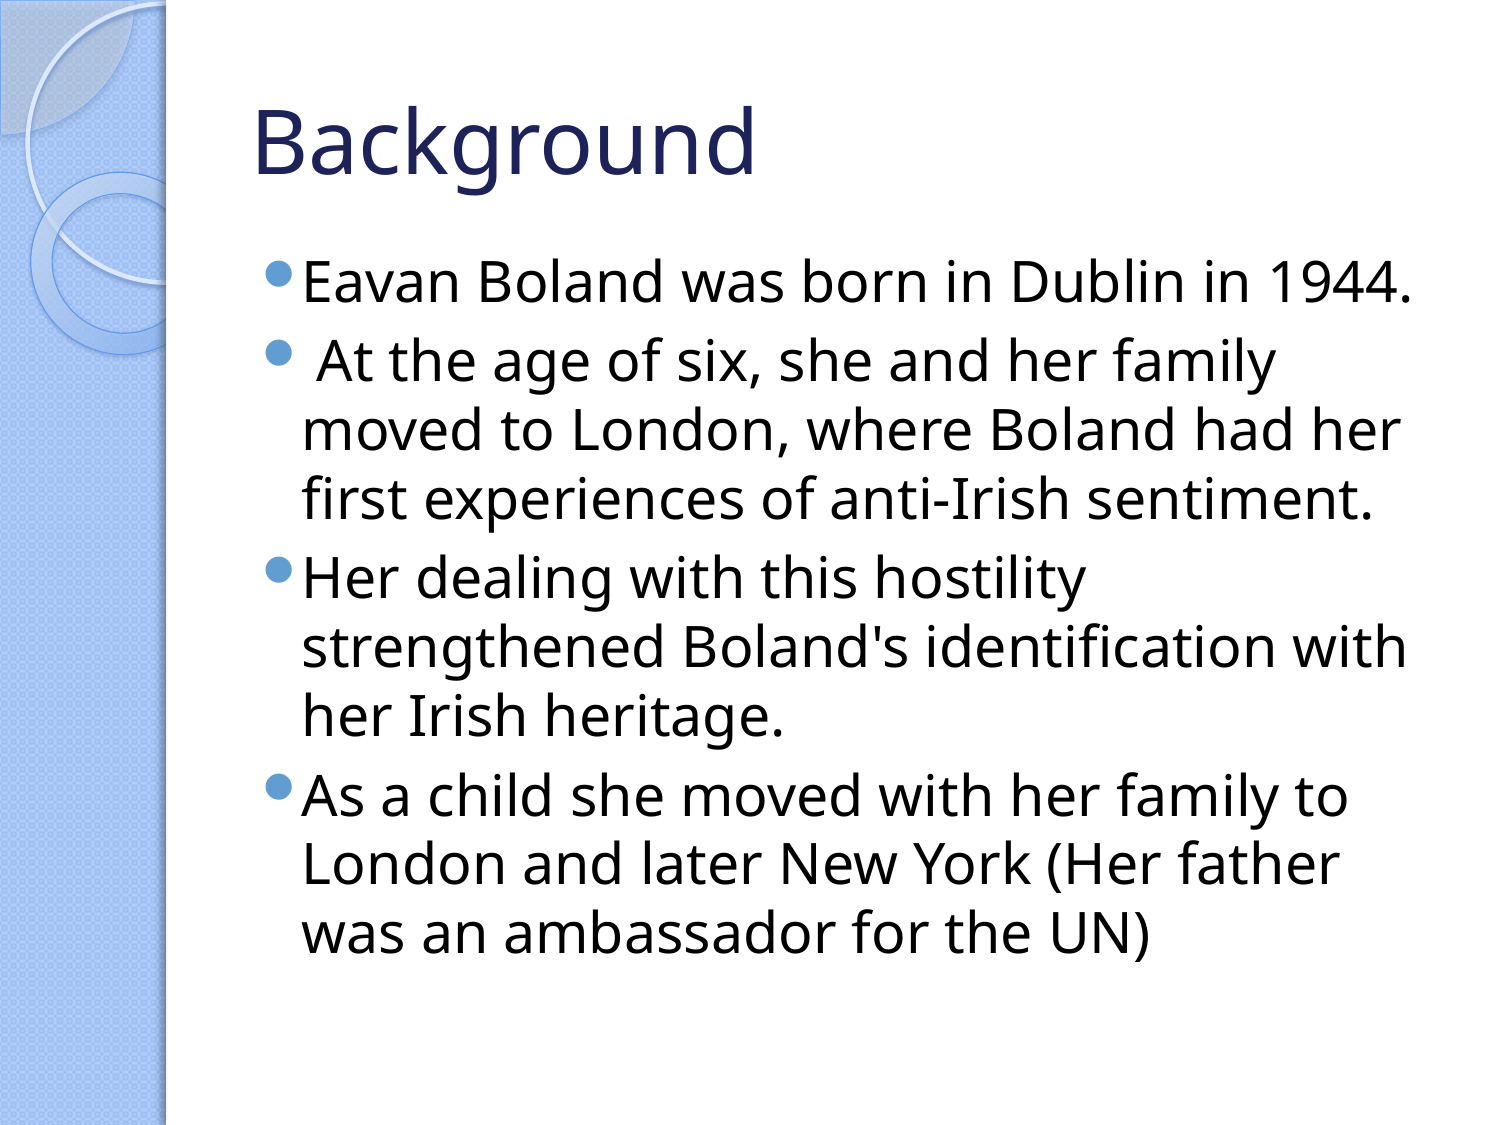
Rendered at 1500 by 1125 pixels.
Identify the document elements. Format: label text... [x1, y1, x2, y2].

list Eavan Boland was born in Dublin in 1944. At the age of six, she and her family moved to London, where Boland had her first experiences of anti-Irish sentiment. Her dealing with this hostility strengthened Boland's identification with her Irish heritage. As a child she moved with her family to London and later New York (Her father was an ambassador for the UN) [235, 237, 1466, 1025]
title Background [235, 45, 1466, 233]
